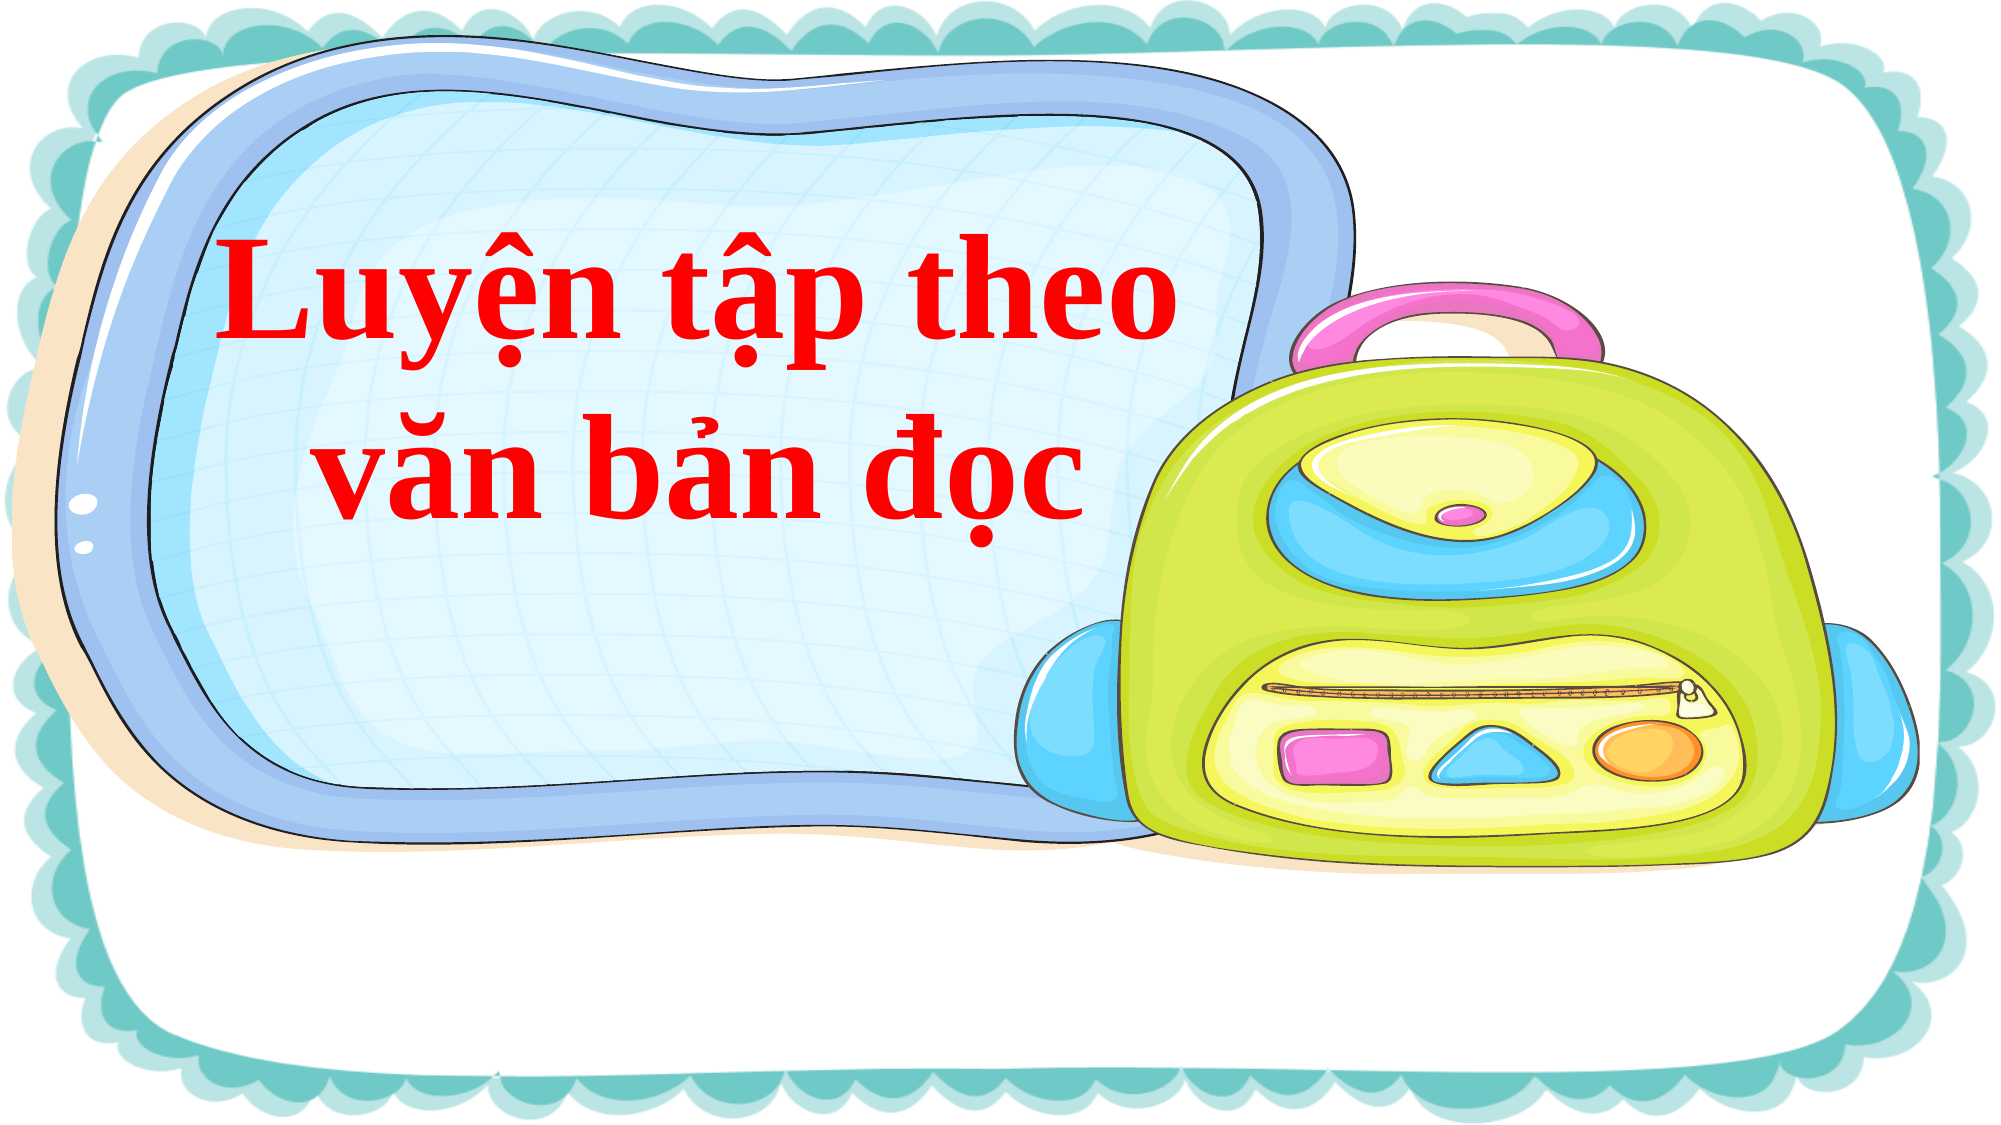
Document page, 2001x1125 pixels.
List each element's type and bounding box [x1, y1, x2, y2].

text_box [12, 35, 1920, 874]
picture [0, 0, 2001, 1125]
